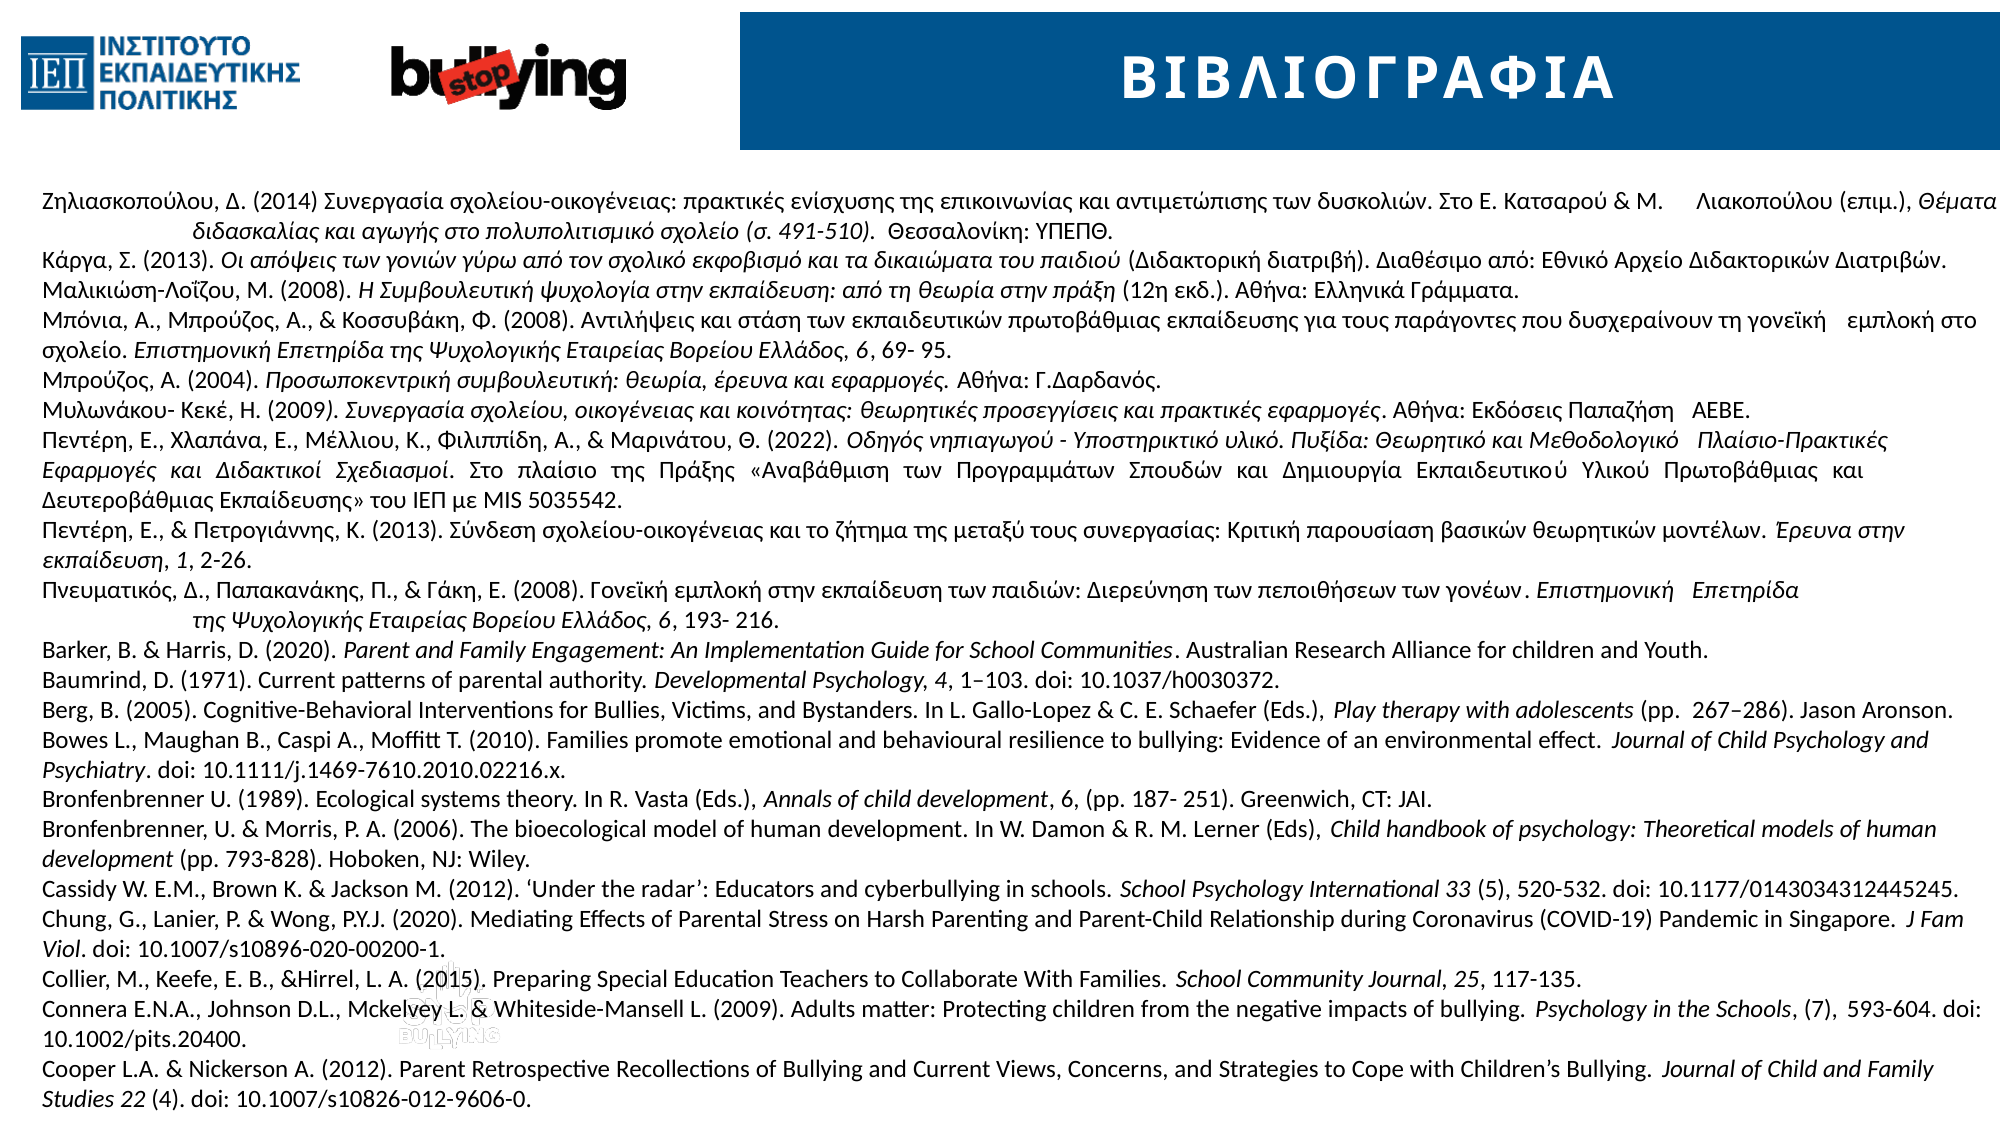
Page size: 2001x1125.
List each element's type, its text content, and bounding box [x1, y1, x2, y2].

picture [390, 953, 509, 1057]
text_box Ζηλιασκοπούλου, Δ. (2014) Συνεργασία σχολείου-οικογένειας: πρακτικές ενίσχυσης της επικοινωνίας και αντιμετώπισης των δυσκολιών. Στο Ε. Κατσαρού & Μ. Λιακοπούλου (επιμ.), Θέματα διδασκαλίας και αγωγής στο πολυπολιτισμικό σχολείο (σ. 491-510). Θεσσαλονίκη: ΥΠΕΠΘ. Κάργα, Σ. (2013). Οι απόψεις των γονιών γύρω από τον σχολικό εκφοβισμό και τα δικαιώματα του παιδιού (Διδακτορική διατριβή). Διαθέσιμο από: Εθνικό Αρχείο Διδακτορικών Διατριβών. Μαλικιώση-Λοΐζου, Μ. (2008). Η Συμβουλευτική ψυχολογία στην εκπαίδευση: από τη θεωρία στην πράξη (12η εκδ.). Αθήνα: Ελληνικά Γράμματα. Μπόνια, Α., Μπρούζος, Α., & Κοσσυβάκη, Φ. (2008). Αντιλήψεις και στάση των εκπαιδευτικών πρωτοβάθμιας εκπαίδευσης για τους παράγοντες που δυσχεραίνουν τη γονεϊκή εμπλοκή στο σχολείο. Επιστημονική Επετηρίδα της Ψυχολογικής Εταιρείας Βορείου Ελλάδος, 6, 69- 95. Μπρούζος, Α. (2004). Προσωποκεντρική συμβουλευτική: θεωρία, έρευνα και εφαρμογές. Αθήνα: Γ.Δαρδανός. Μυλωνάκου- Κεκέ, Η. (2009). Συνεργασία σχολείου, οικογένειας και κοινότητας: θεωρητικές προσεγγίσεις και πρακτικές εφαρμογές. Αθήνα: Εκδόσεις Παπαζήση ΑΕΒΕ. Πεντέρη, Ε., Χλαπάνα, Ε., Μέλλιου, Κ., Φιλιππίδη, Α., & Μαρινάτου, Θ. (2022). Οδηγός νηπιαγωγού - Υποστηρικτικό υλικό. Πυξίδα: Θεωρητικό και Μεθοδολογικό Πλαίσιο-Πρακτικές Εφαρμογές και Διδακτικοί Σχεδιασμοί. Στο πλαίσιο της Πράξης «Αναβάθμιση των Προγραμμάτων Σπουδών και Δημιουργία Εκπαιδευτικού Υλικού Πρωτοβάθμιας και Δευτεροβάθμιας Εκπαίδευσης» του ΙΕΠ με MIS 5035542. Πεντέρη, Ε., & Πετρογιάννης, Κ. (2013). Σύνδεση σχολείου-οικογένειας και το ζήτημα της μεταξύ τους συνεργασίας: Kριτική παρουσίαση βασικών θεωρητικών μοντέλων. Έρευνα στην εκπαίδευση, 1, 2-26. Πνευματικός, Δ., Παπακανάκης, Π., & Γάκη, Ε. (2008). Γονεϊκή εμπλοκή στην εκπαίδευση των παιδιών: Διερεύνηση των πεποιθήσεων των γονέων. Επιστημονική Επετηρίδα της Ψυχολογικής Εταιρείας Βορείου Ελλάδος, 6, 193- 216. Barker, B. & Harris, D. (2020). Parent and Family Engagement: An Implementation Guide for School Communities. Australian Research Alliance for children and Youth. Baumrind, D. (1971). Current patterns of parental authority. Developmental Psychology, 4, 1–103. doi: 10.1037/h0030372. Berg, B. (2005). Cognitive-Behavioral Interventions for Bullies, Victims, and Bystanders. In L. Gallo-Lopez & C. E. Schaefer (Eds.), Play therapy with adolescents (pp. 267–286). Jason Aronson. Bowes L., Maughan B., Caspi A., Moffitt T. (2010). Families promote emotional and behavioural resilience to bullying: Evidence of an environmental effect. Journal of Child Psychology and Psychiatry. doi: 10.1111/j.1469-7610.2010.02216.x. Bronfenbrenner U. (1989). Ecological systems theory. In R. Vasta (Eds.), Annals of child development, 6, (pp. 187- 251). Greenwich, CT: JAI. Bronfenbrenner, U. & Morris, P. A. (2006). The bioecological model of human development. In W. Damon & R. M. Lerner (Eds), Child handbook of psychology: Theoretical models of human development (pp. 793-828). Hoboken, NJ: Wiley. Cassidy W. E.M., Brown K. & Jackson M. (2012). ‘Under the radar’: Educators and cyberbullying in schools. School Psychology International 33 (5), 520-532. doi: 10.1177/0143034312445245. Chung, G., Lanier, P. & Wong, P.Y.J. (2020). Mediating Effects of Parental Stress on Harsh Parenting and Parent-Child Relationship during Coronavirus (COVID-19) Pandemic in Singapore. J Fam Viol. doi: 10.1007/s10896-020-00200-1. Collier, M., Keefe, E. B., &Hirrel, L. A. (2015). Preparing Special Education Teachers to Collaborate With Families. School Community Journal, 25, 117-135. Connera E.N.A., Johnson D.L., Mckelvey L. & Whiteside-Mansell L. (2009). Adults matter: Protecting children from the negative impacts of bullying. Psychology in the Schools, (7), 593-604. doi: 10.1002/pits.20400. Cooper L.A. & Nickerson A. (2012). Parent Retrospective Recollections of Bullying and Current Views, Concerns, and Strategies to Cope with Children’s Bullying. Journal of Child and Family Studies 22 (4). doi: 10.1007/s10826-012-9606-0. [27, 176, 2000, 1125]
picture [391, 43, 626, 110]
text_box ΒΙΒΛΙΟΓΡΑΦΙΑ [712, 32, 2000, 176]
picture [740, 12, 2000, 150]
picture [21, 36, 300, 110]
